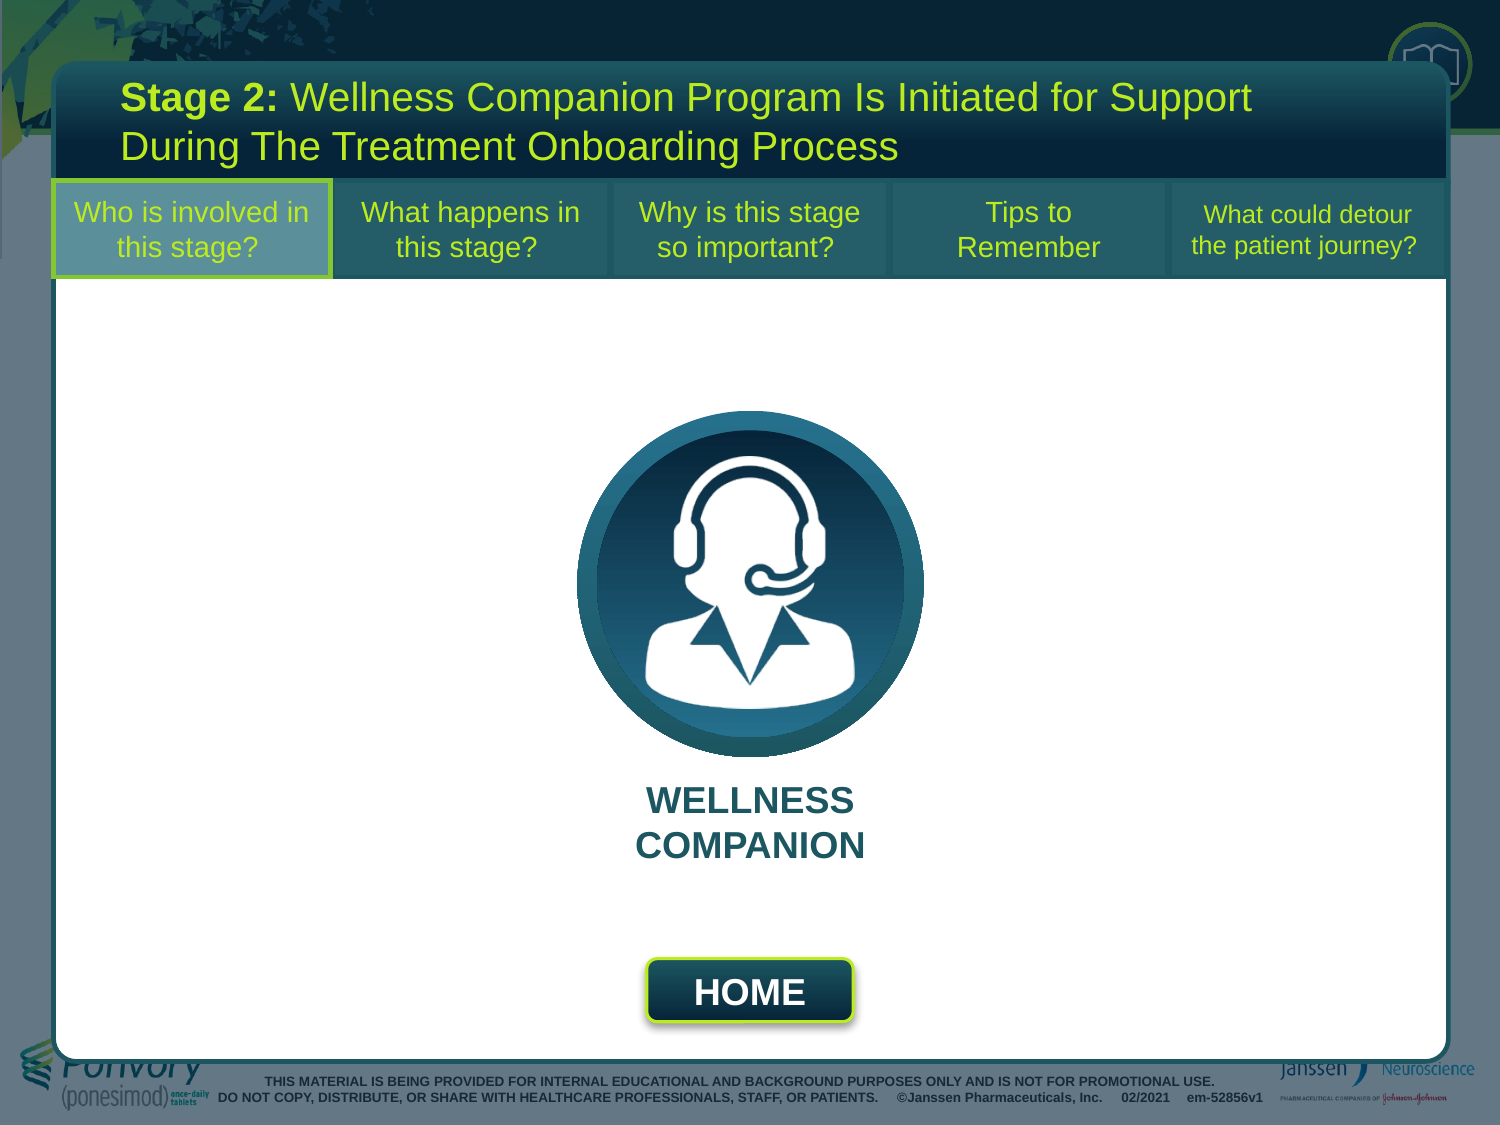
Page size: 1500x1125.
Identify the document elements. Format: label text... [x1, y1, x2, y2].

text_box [577, 410, 924, 875]
text_box [52, 62, 1450, 185]
text_box [0, 0, 1500, 1125]
text_box Stage 2: Wellness Companion Program Is Initiated for Support During The Treatment Onboarding Process [105, 63, 1324, 176]
text_box [645, 953, 855, 1022]
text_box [51, 179, 1440, 279]
text_box [52, 185, 1450, 1063]
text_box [1440, 180, 1447, 278]
